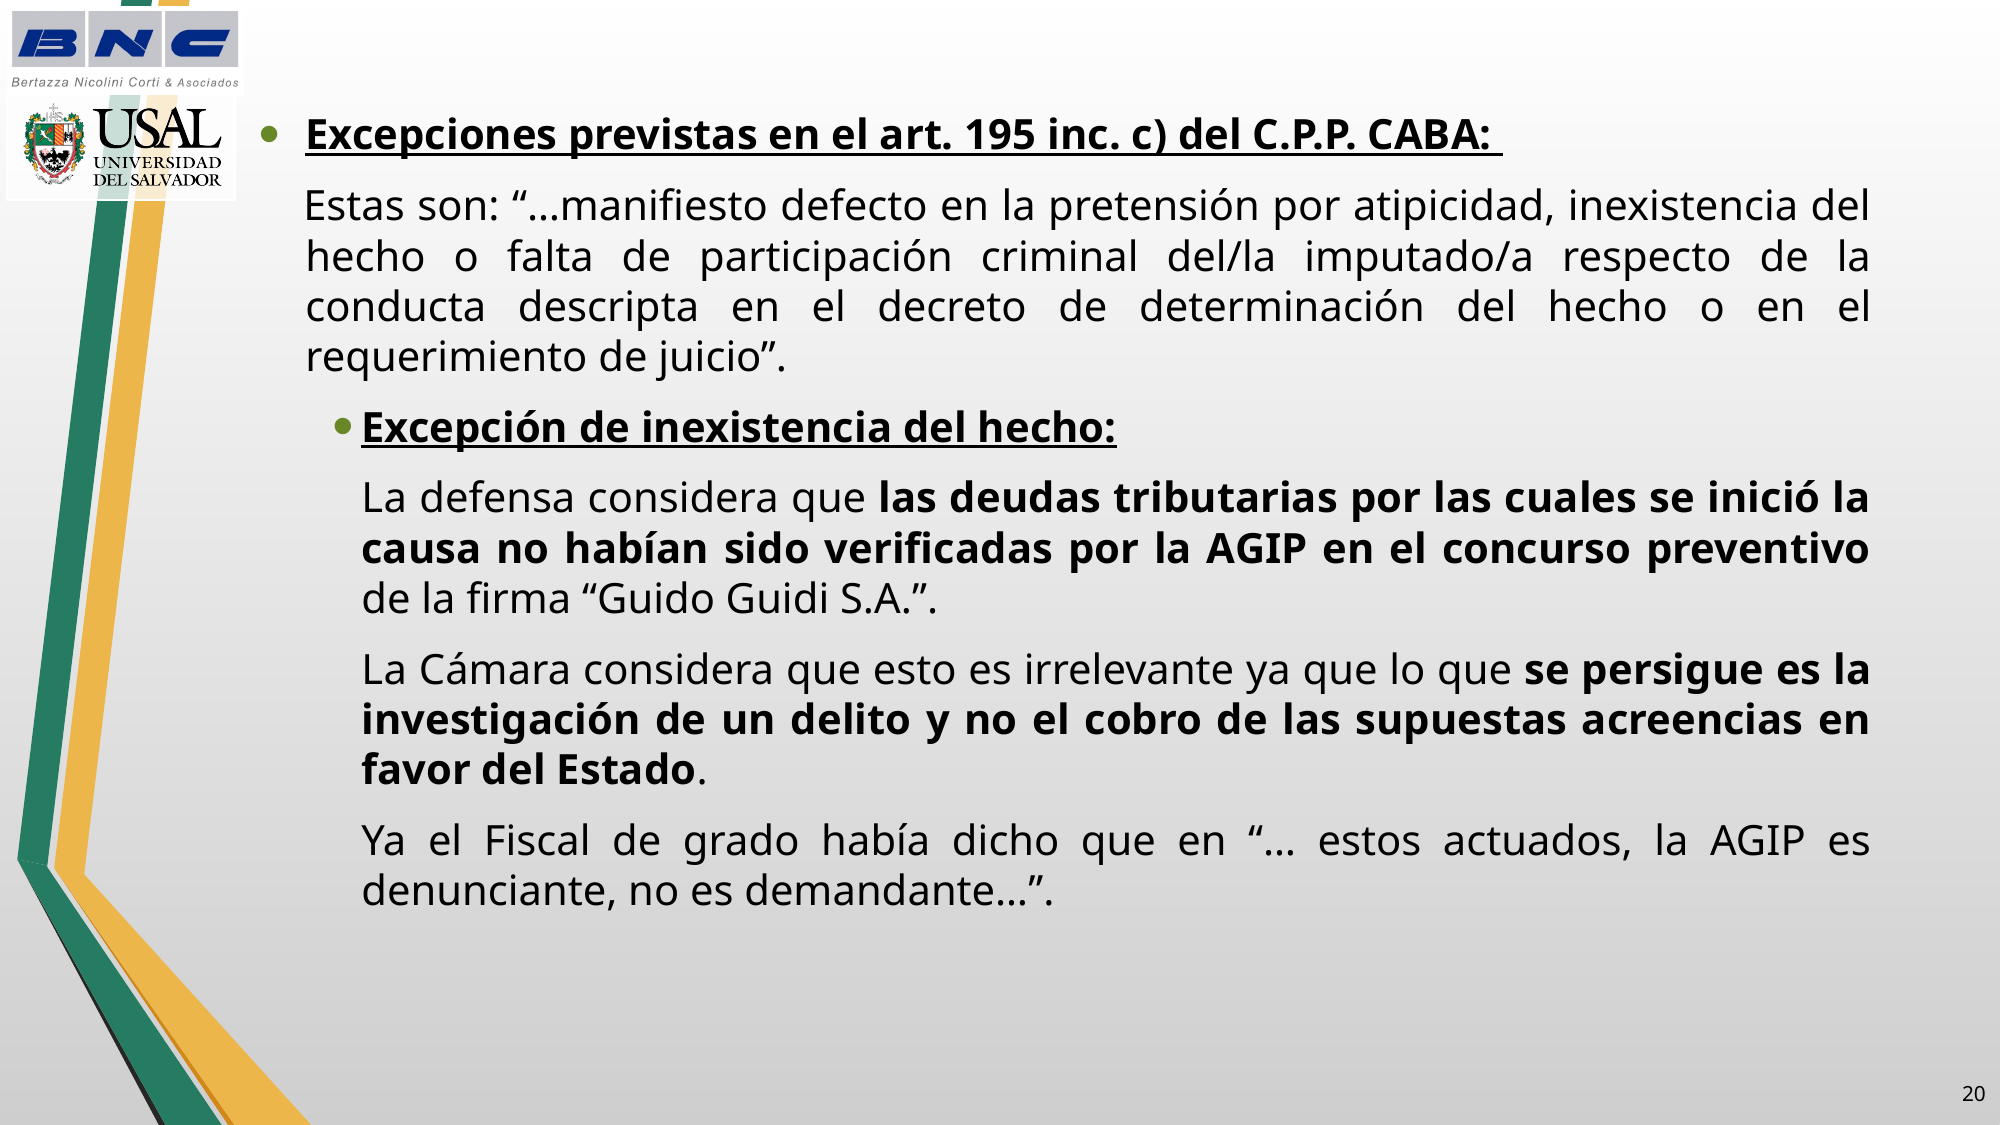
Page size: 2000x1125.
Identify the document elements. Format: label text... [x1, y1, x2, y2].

slide_number 19 [1910, 1065, 2000, 1125]
list Excepciones previstas en el art. 195 inc. c) del C.P.P. CABA: Estas son: “…manifiesto defecto en la pretensión por atipicidad, inexistencia del hecho o falta de participación criminal del/la imputado/a respecto de la conducta descripta en el decreto de determinación del hecho o en el requerimiento de juicio”. Excepción de inexistencia del hecho: La defensa considera que las deudas tributarias por las cuales se inició la causa no habían sido verificadas por la AGIP en el concurso preventivo de la firma “Guido Guidi S.A.”. La Cámara considera que esto es irrelevante ya que lo que se persigue es la investigación de un delito y no el cobro de las supuestas acreencias en favor del Estado. Ya el Fiscal de grado había dicho que en “… estos actuados, la AGIP es denunciante, no es demandante…”. [243, 100, 1887, 1043]
picture [22, 102, 222, 190]
picture [7, 6, 244, 95]
